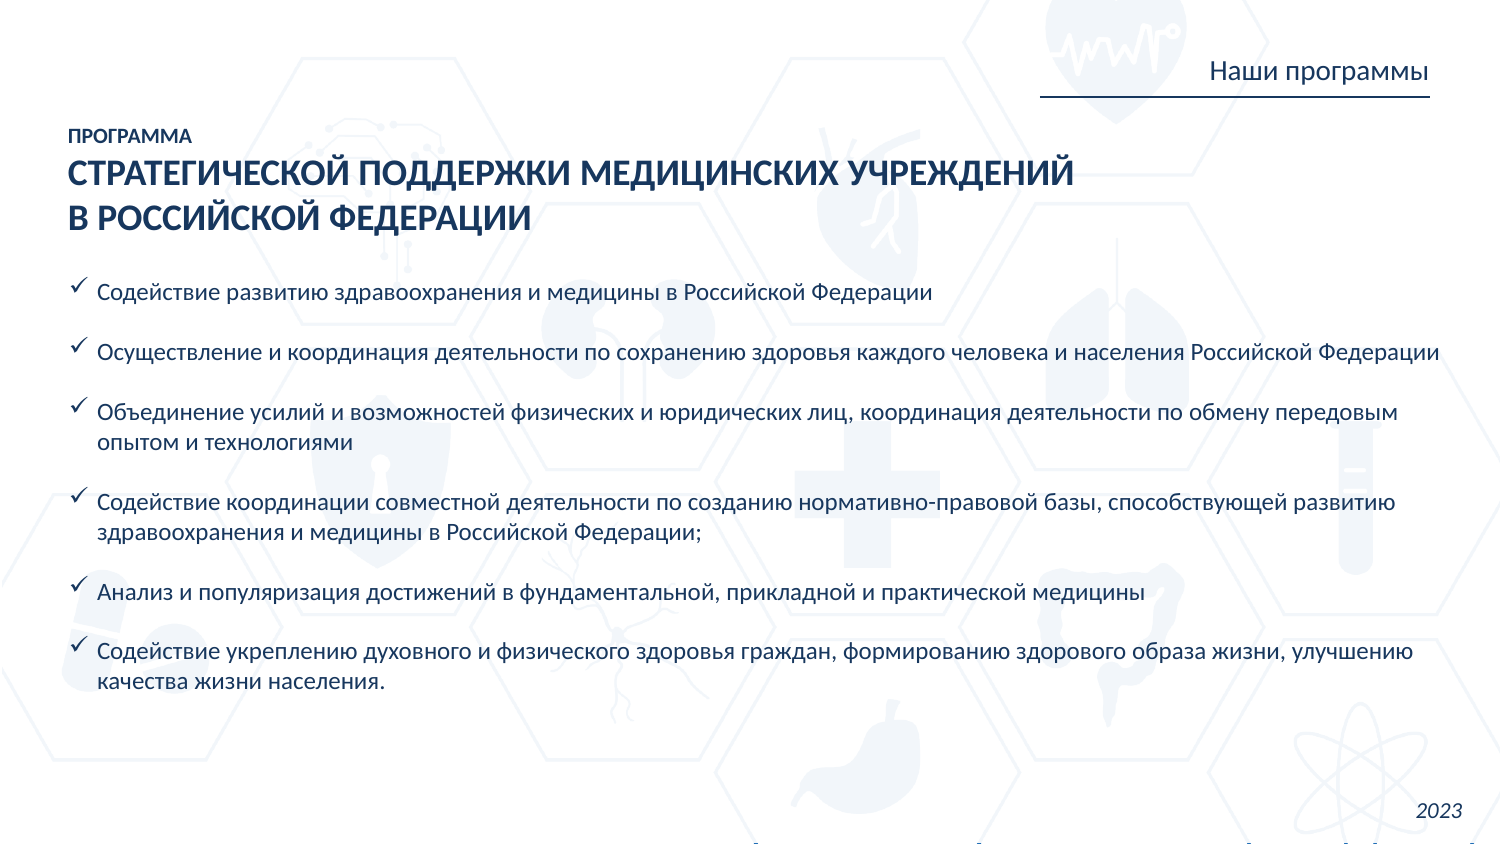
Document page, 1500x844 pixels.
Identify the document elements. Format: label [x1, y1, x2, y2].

text_box [0, 0, 1500, 844]
